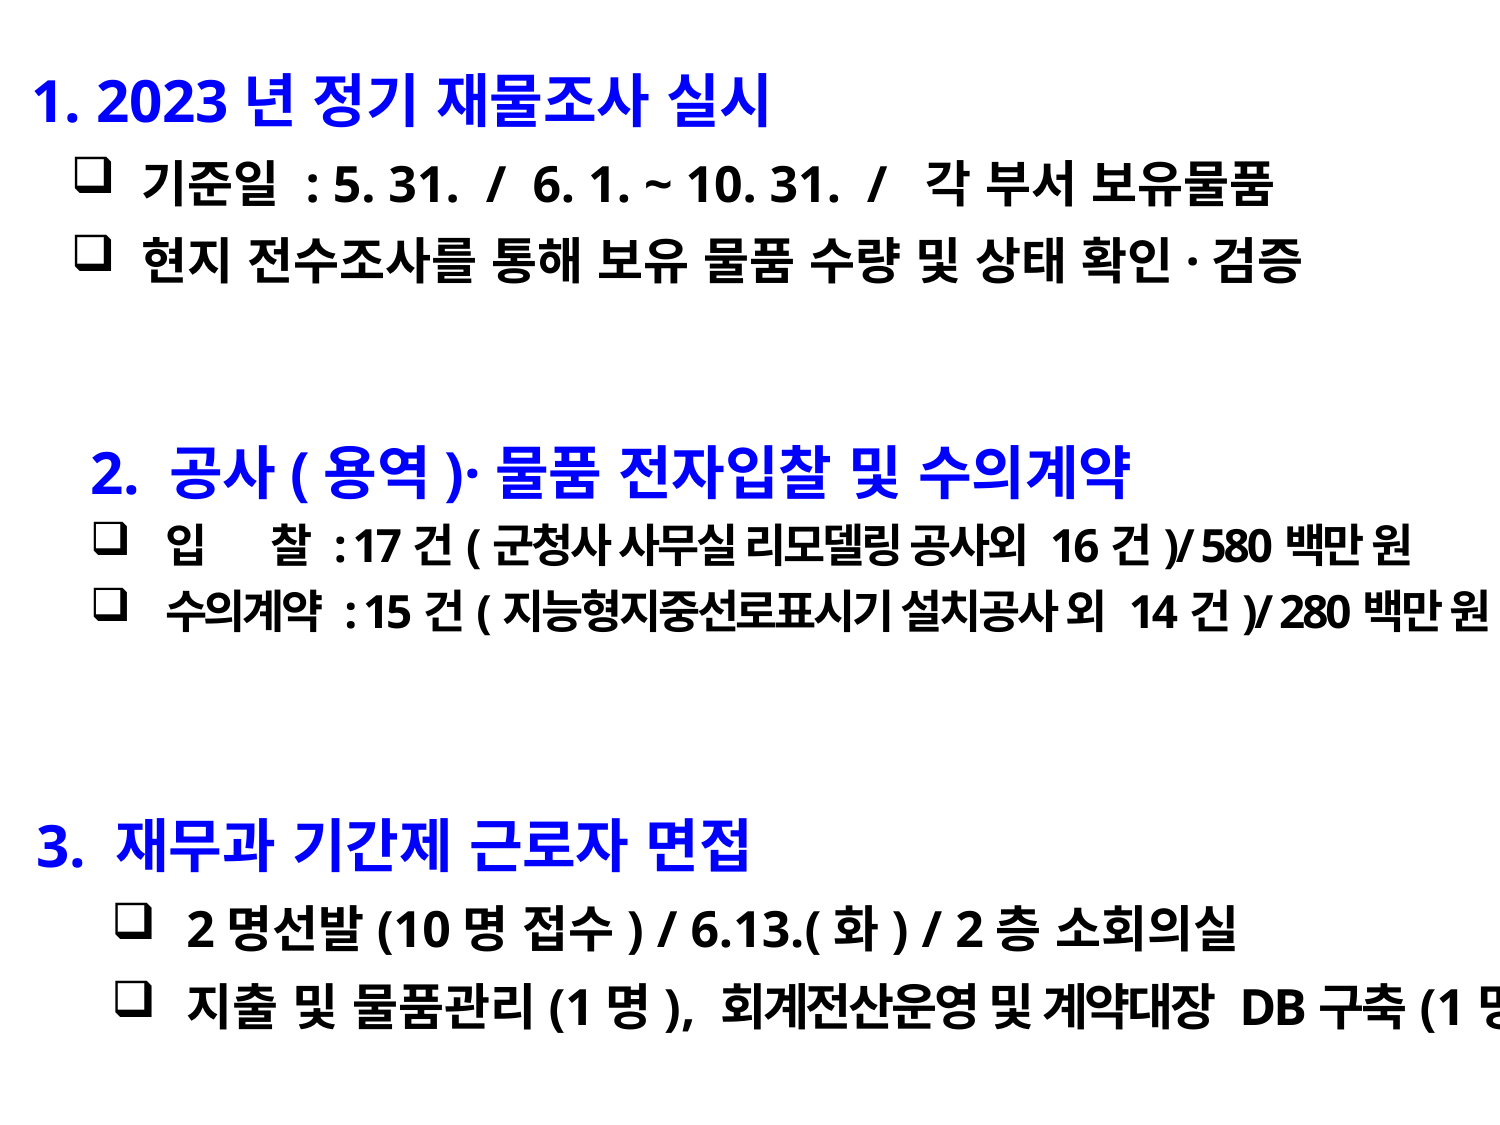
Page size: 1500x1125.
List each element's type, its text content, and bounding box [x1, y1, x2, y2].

text_box 1. 2023년 정기 재물조사 실시 기준일 : 5. 31. / 6. 1. ~ 10. 31. / 각 부서 보유물품 현지 전수조사를 통해 보유 물품 수량 및 상태 확인·검증 [16, 42, 1500, 291]
text_box 3. 재무과 기간제 근로자 면접 2명선발(10명 접수) / 6.13.(화) / 2층 소회의실 지출 및 물품관리(1명), 회계전산운영 및 계약대장 DB구축(1명) [21, 780, 1419, 1125]
text_box 2. 공사(용역)·물품 전자입찰 및 수의계약 입 찰 : 17건(군청사 사무실 리모델링 공사외 16건)/ 580백만 원 수의계약 : 15건(지능형지중선로표시기 설치공사 외 14건)/ 280백만 원 [0, 420, 1483, 693]
